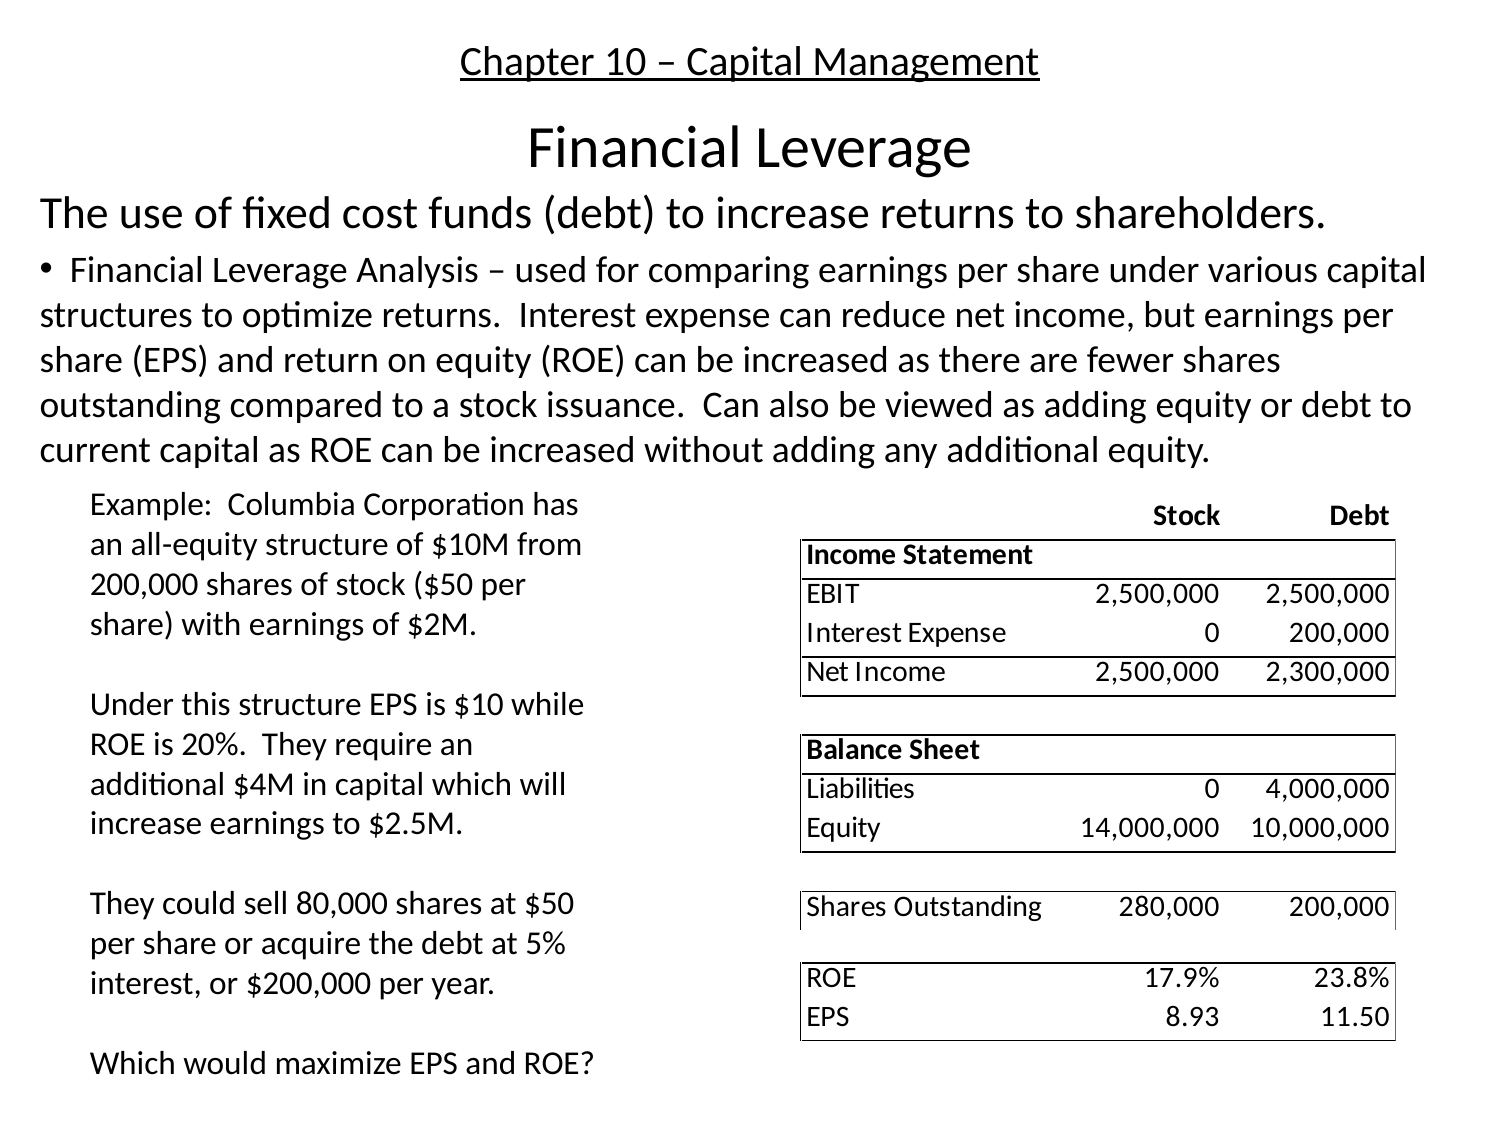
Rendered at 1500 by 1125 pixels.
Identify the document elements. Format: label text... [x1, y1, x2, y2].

text_box Financial Leverage Analysis – used for comparing earnings per share under various capital structures to optimize returns. Interest expense can reduce net income, but earnings per share (EPS) and return on equity (ROE) can be increased as there are fewer shares outstanding compared to a stock issuance. Can also be viewed as adding equity or debt to current capital as ROE can be increased without adding any additional equity. [24, 237, 1463, 478]
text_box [799, 499, 1398, 932]
text_box Example: Columbia Corporation has an all-equity structure of $10M from 200,000 shares of stock ($50 per share) with earnings of $2M. Under this structure EPS is $10 while ROE is 20%. They require an additional $4M in capital which will increase earnings to $2.5M. They could sell 80,000 shares at $50 per share or acquire the debt at 5% interest, or $200,000 per year. Which would maximize EPS and ROE? [75, 474, 625, 1089]
list Financial Leverage [24, 99, 1475, 188]
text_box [799, 962, 1398, 1043]
title Chapter 10 – Capital Management [75, 24, 1425, 93]
text_box The use of fixed cost funds (debt) to increase returns to shareholders. [24, 174, 1413, 237]
